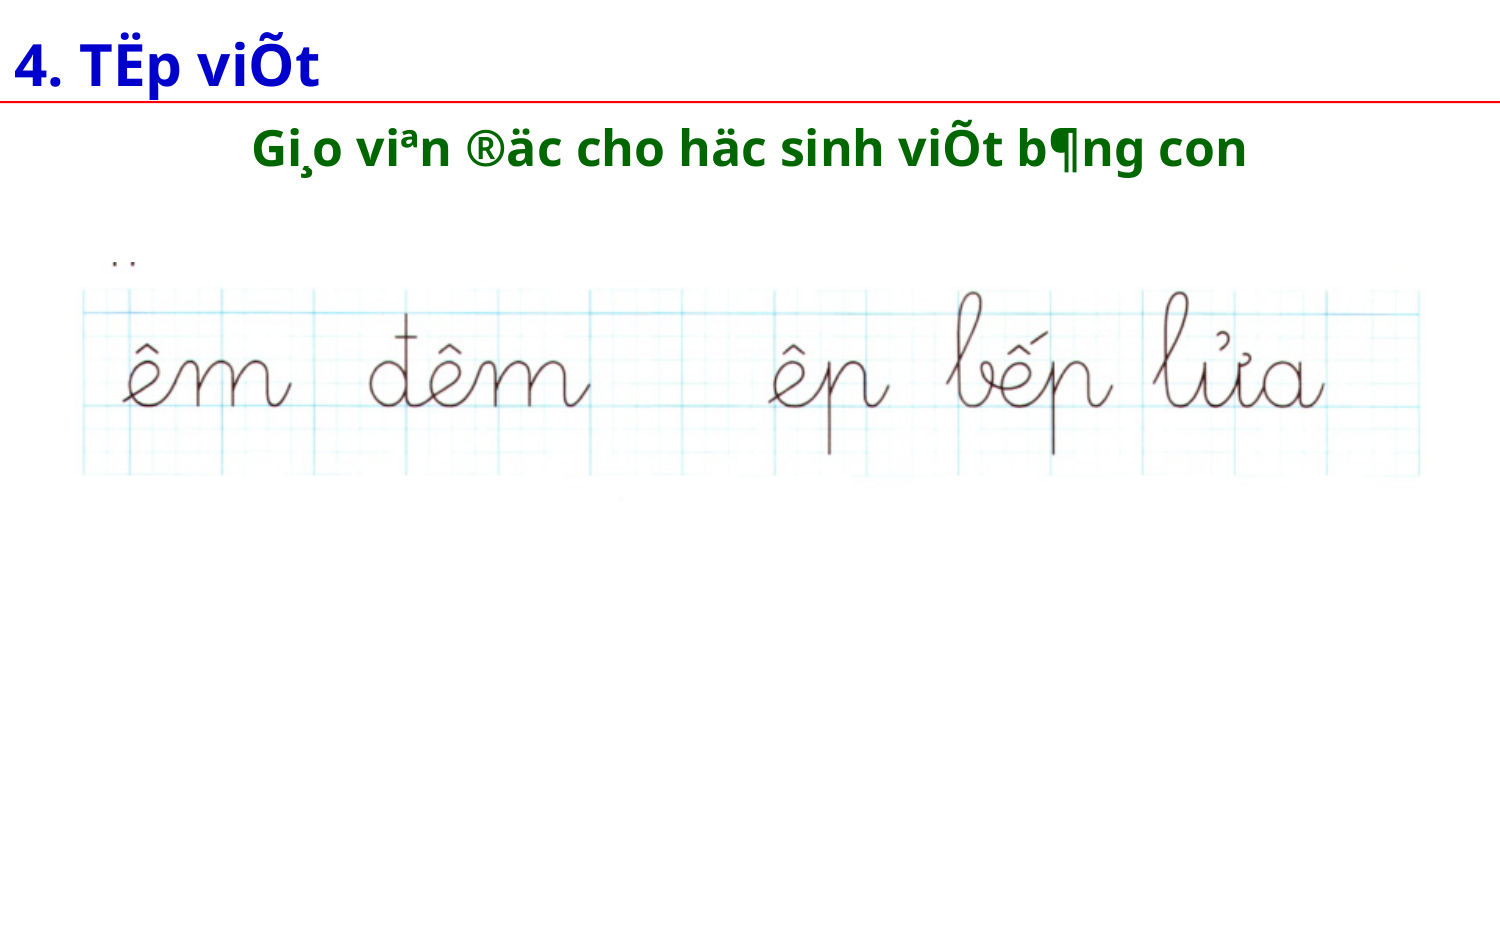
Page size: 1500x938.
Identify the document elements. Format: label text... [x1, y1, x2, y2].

picture [63, 262, 1437, 504]
text_box Gi¸o viªn ®äc cho häc sinh viÕt b¶ng con [179, 109, 1321, 184]
text_box 4. TËp viÕt [0, 21, 1500, 106]
